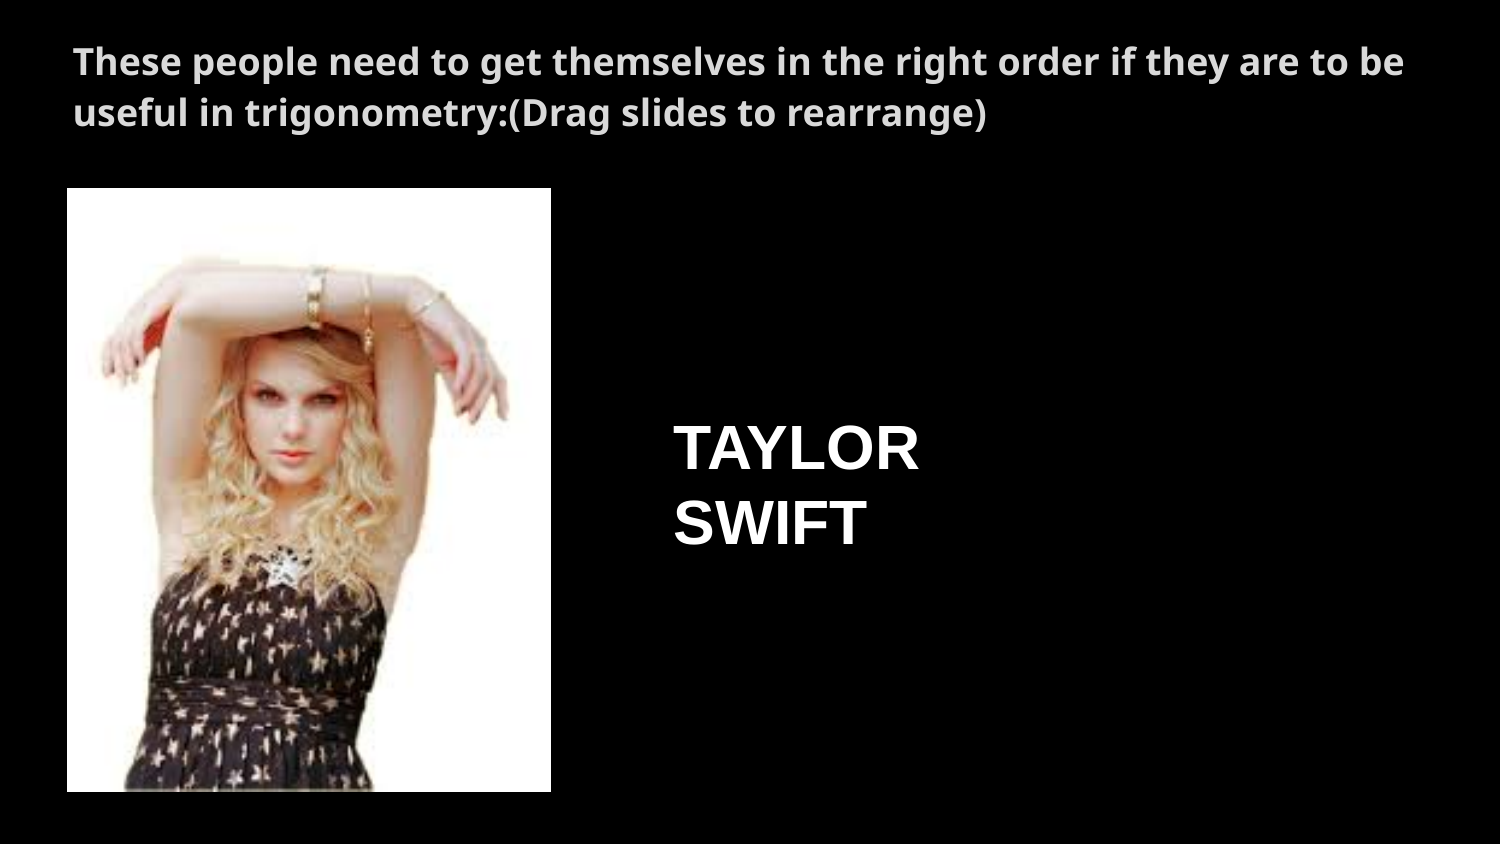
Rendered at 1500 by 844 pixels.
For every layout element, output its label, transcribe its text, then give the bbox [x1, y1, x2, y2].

subtitle These people need to get themselves in the right order if they are to be useful in trigonometry:(Drag slides to rearrange) [57, 15, 1443, 271]
picture [67, 188, 552, 793]
text_box [0, 55, 889, 168]
text_box TAYLOR SWIFT [658, 391, 1109, 564]
